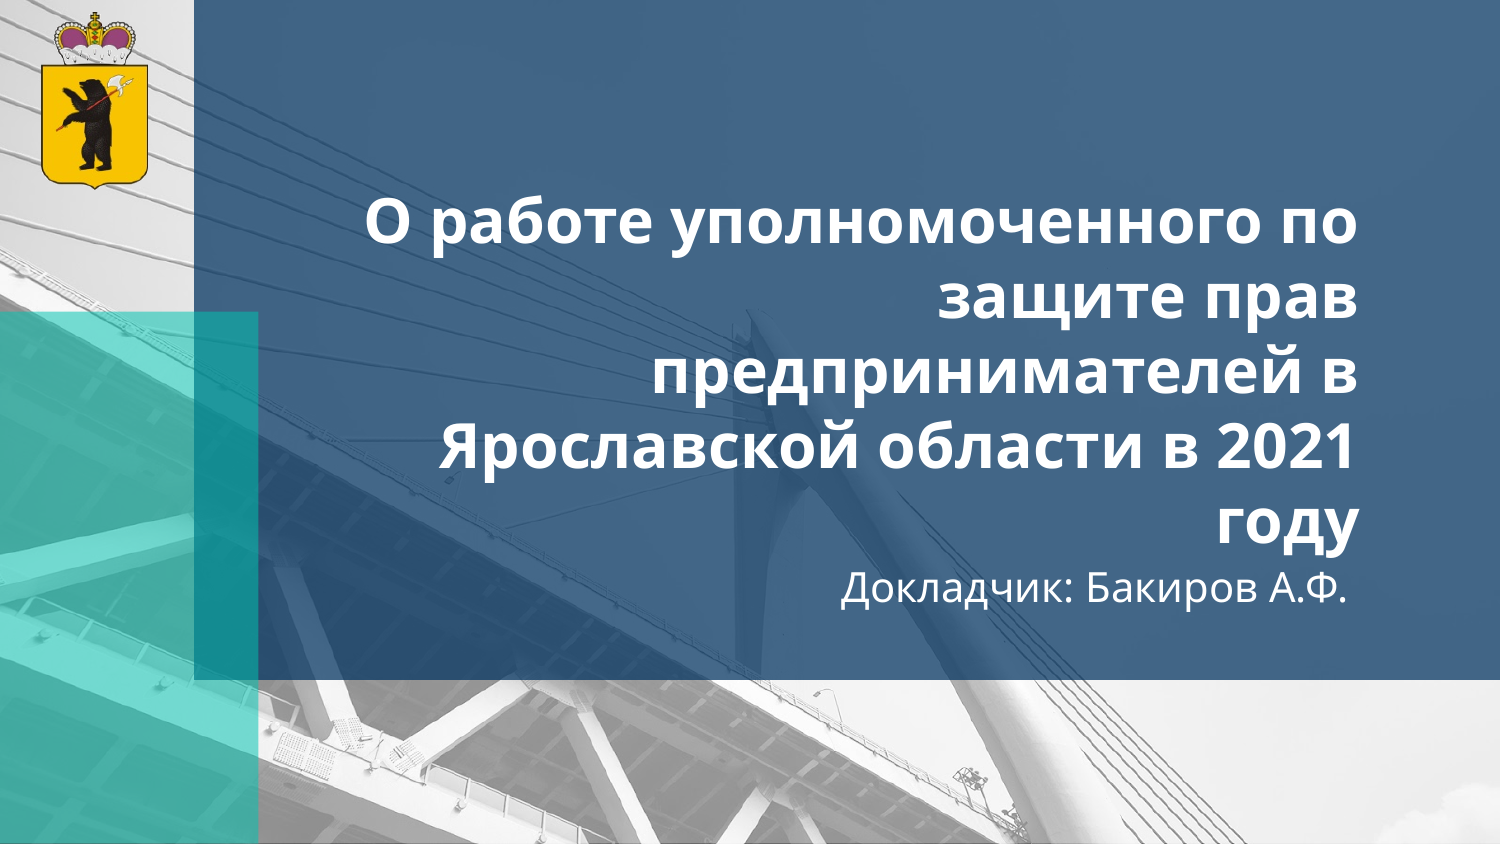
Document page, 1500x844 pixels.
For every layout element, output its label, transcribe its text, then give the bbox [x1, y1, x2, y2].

subtitle Докладчик: Бакиров А.Ф. [820, 540, 1364, 632]
title О работе уполномоченного по защите прав предпринимателей в Ярославской области в 2021 году [265, 232, 1376, 505]
picture [41, 12, 148, 191]
